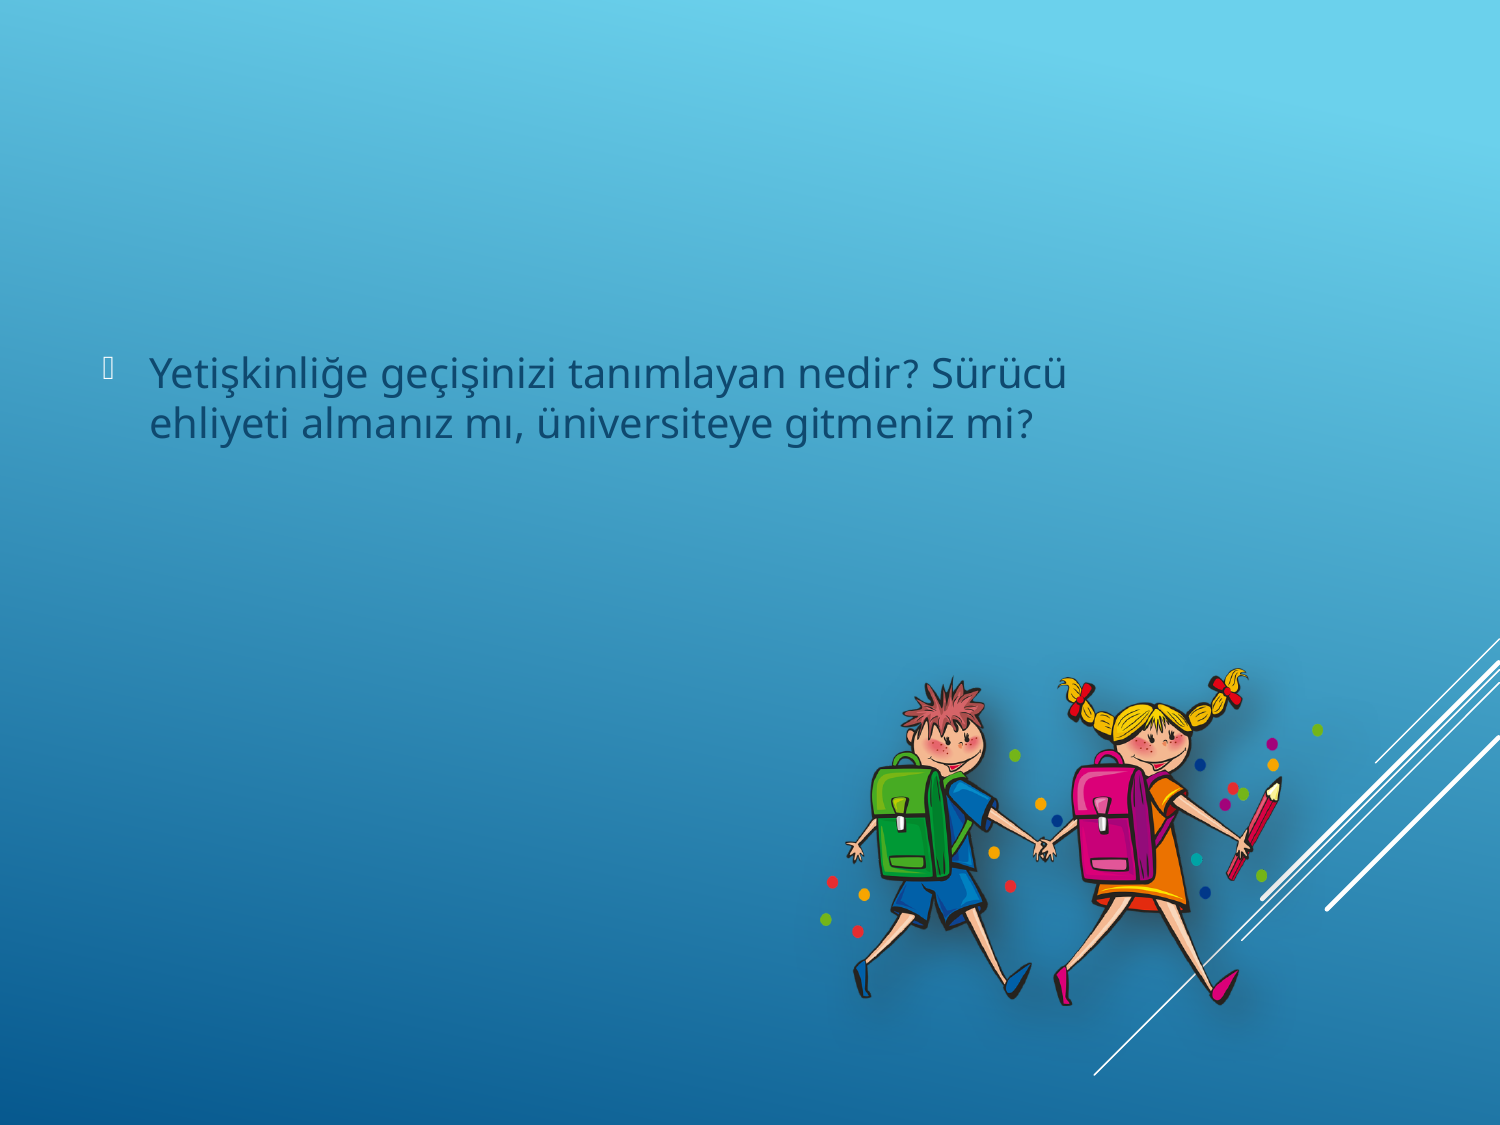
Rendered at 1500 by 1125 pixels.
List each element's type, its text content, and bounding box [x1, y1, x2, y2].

picture [820, 668, 1323, 1007]
list Yetişkinliğe geçişinizi tanımlayan nedir? Sürücü ehliyeti almanız mı, üniversiteye gitmeniz mi? [87, 87, 1163, 706]
